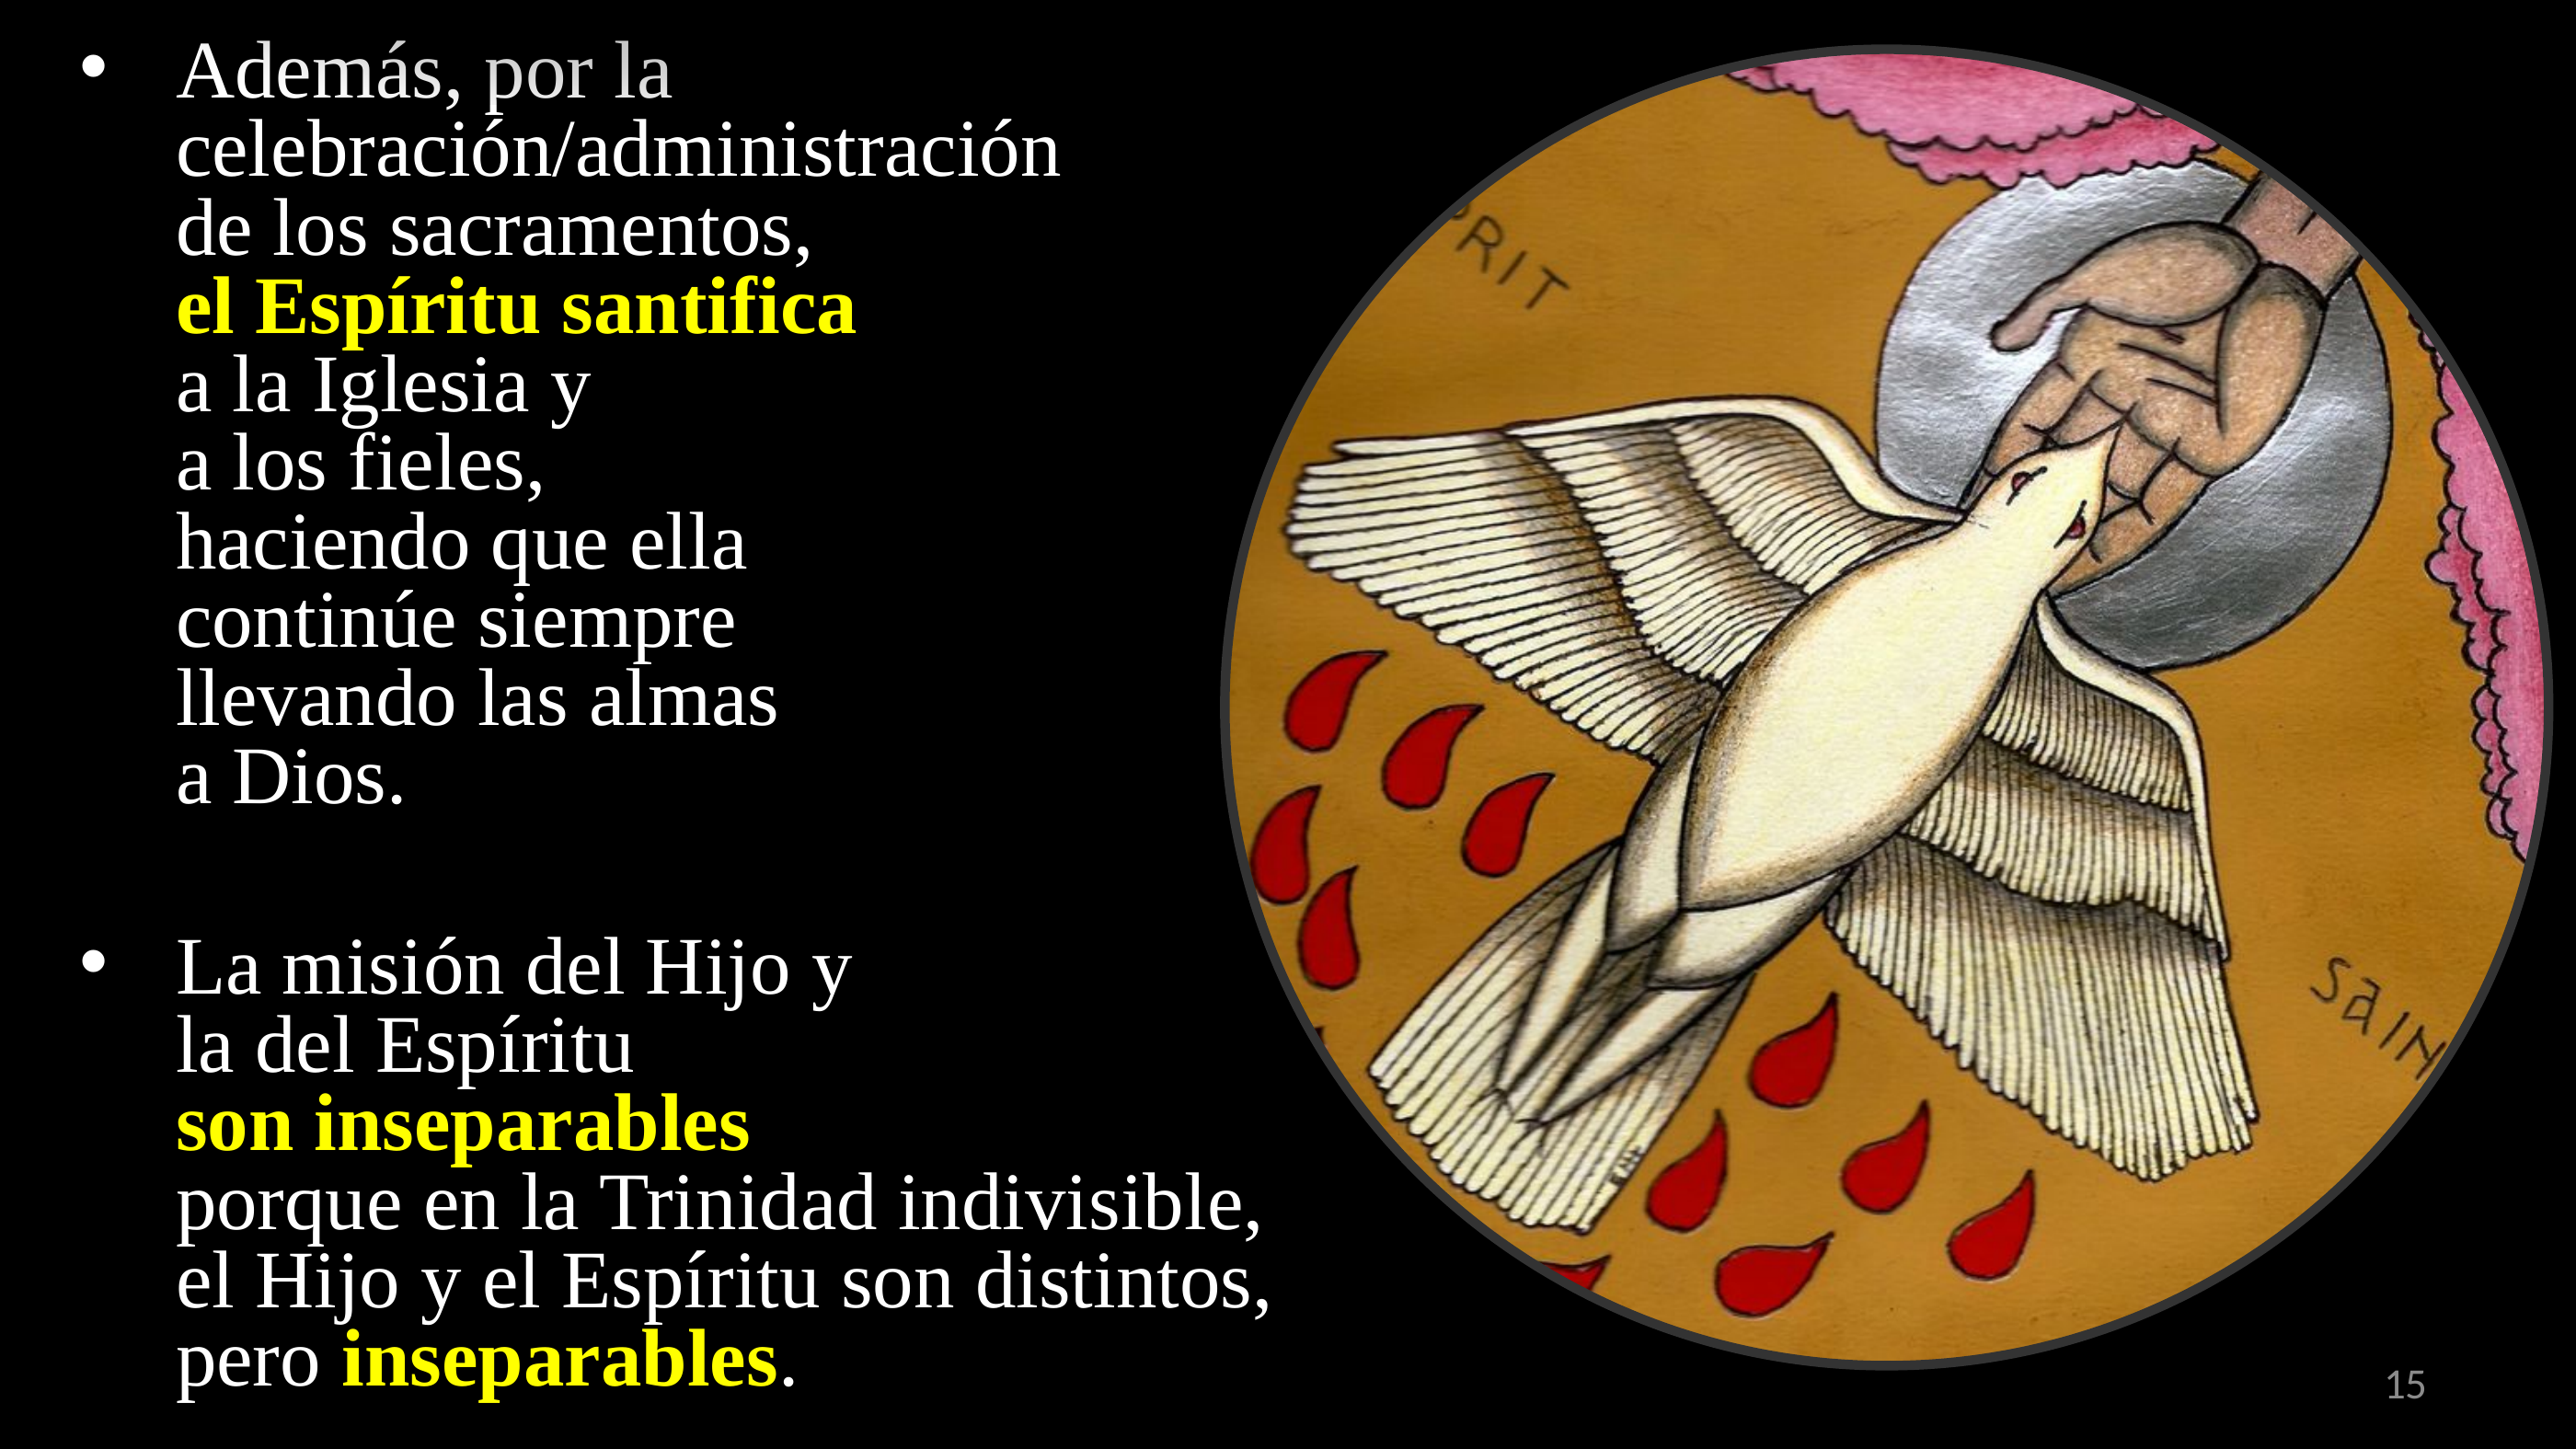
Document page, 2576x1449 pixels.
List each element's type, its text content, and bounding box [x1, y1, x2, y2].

picture [1225, 49, 2549, 1366]
slide_number 15 [1846, 1374, 2447, 1420]
list Además, por la celebración/administración de los sacramentos, el Espíritu santifica a la Iglesia y a los fieles, haciendo que ella continúe siempre llevando las almas a Dios. La misión del Hijo y la del Espíritu son inseparables porque en la Trinidad indivisible, el Hijo y el Espíritu son distintos, pero inseparables. [60, 25, 1419, 1301]
